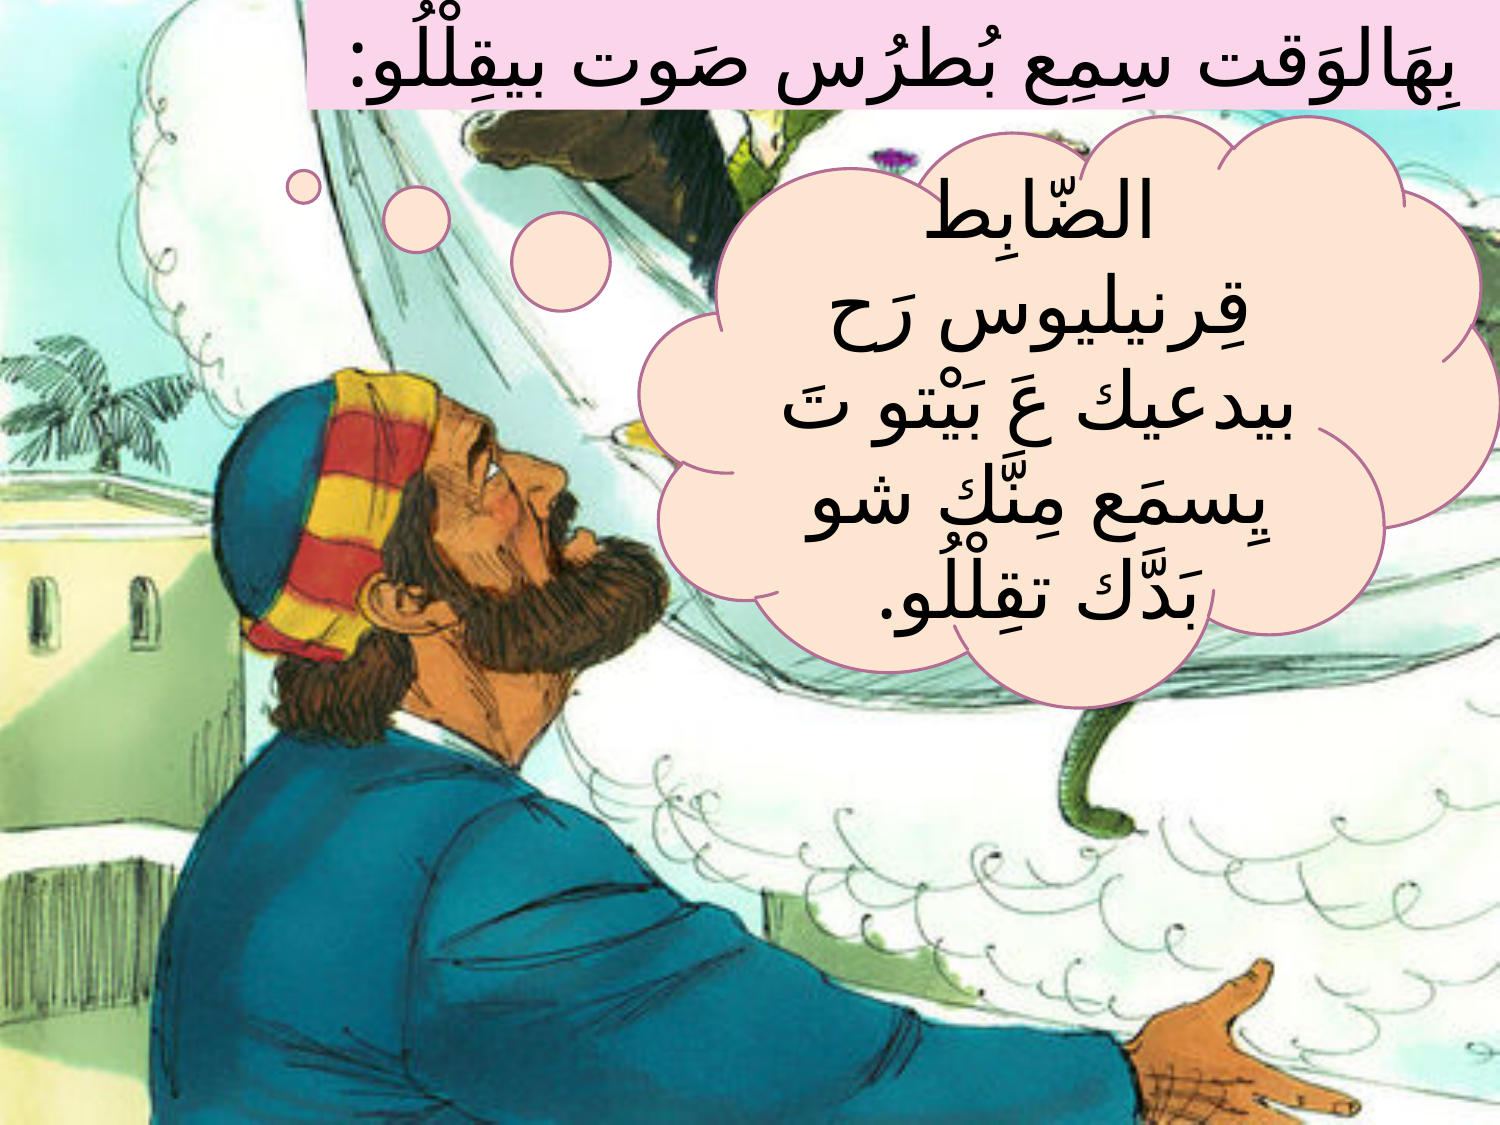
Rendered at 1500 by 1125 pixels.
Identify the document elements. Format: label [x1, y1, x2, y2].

list [0, 0, 1500, 1125]
